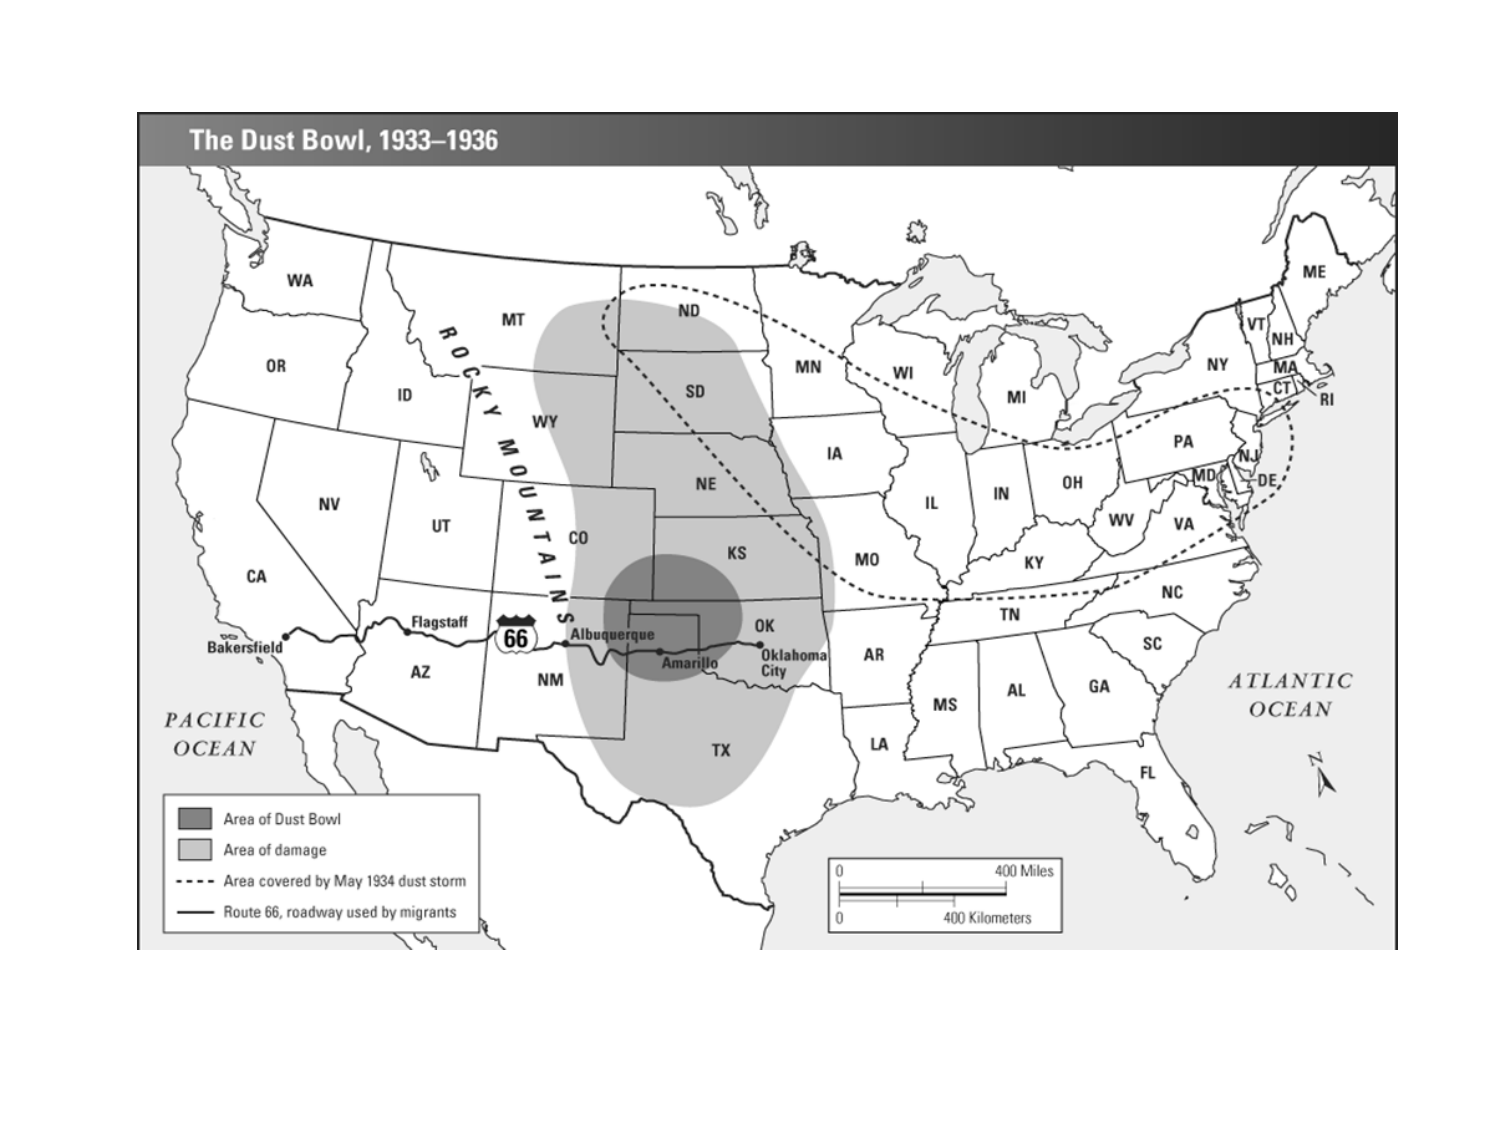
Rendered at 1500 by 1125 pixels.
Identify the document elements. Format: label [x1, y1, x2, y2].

picture [137, 112, 1398, 951]
